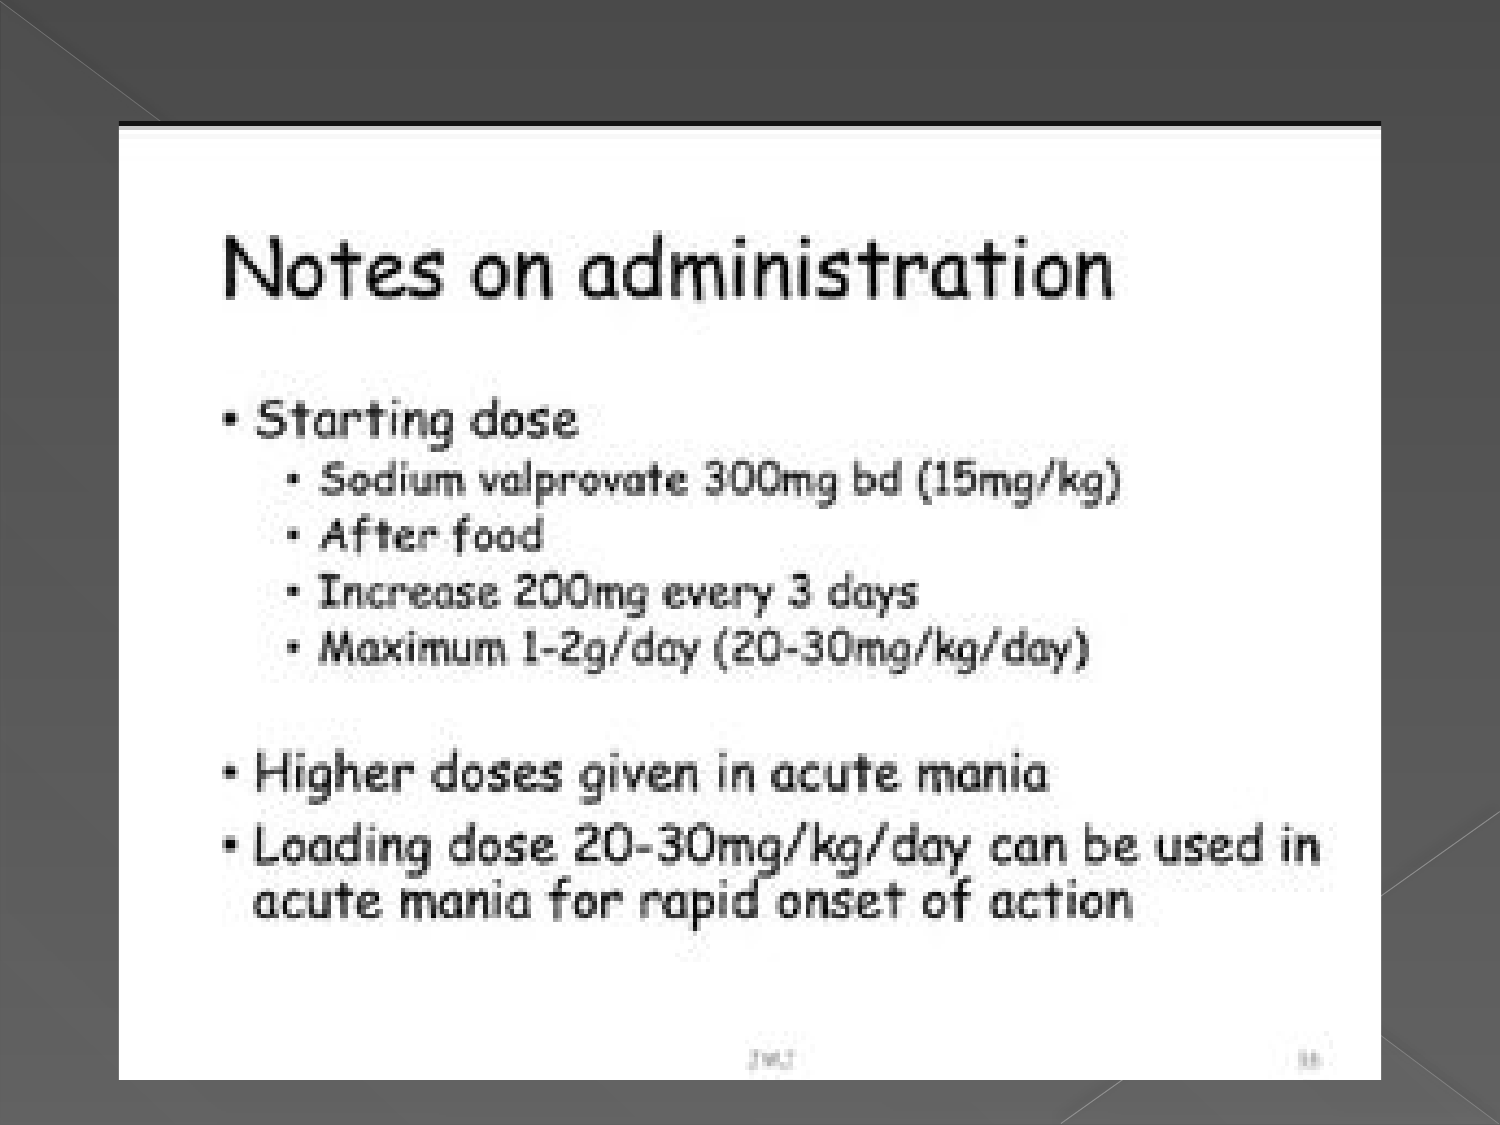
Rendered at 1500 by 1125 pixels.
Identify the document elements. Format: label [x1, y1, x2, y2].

list [118, 121, 1382, 1080]
